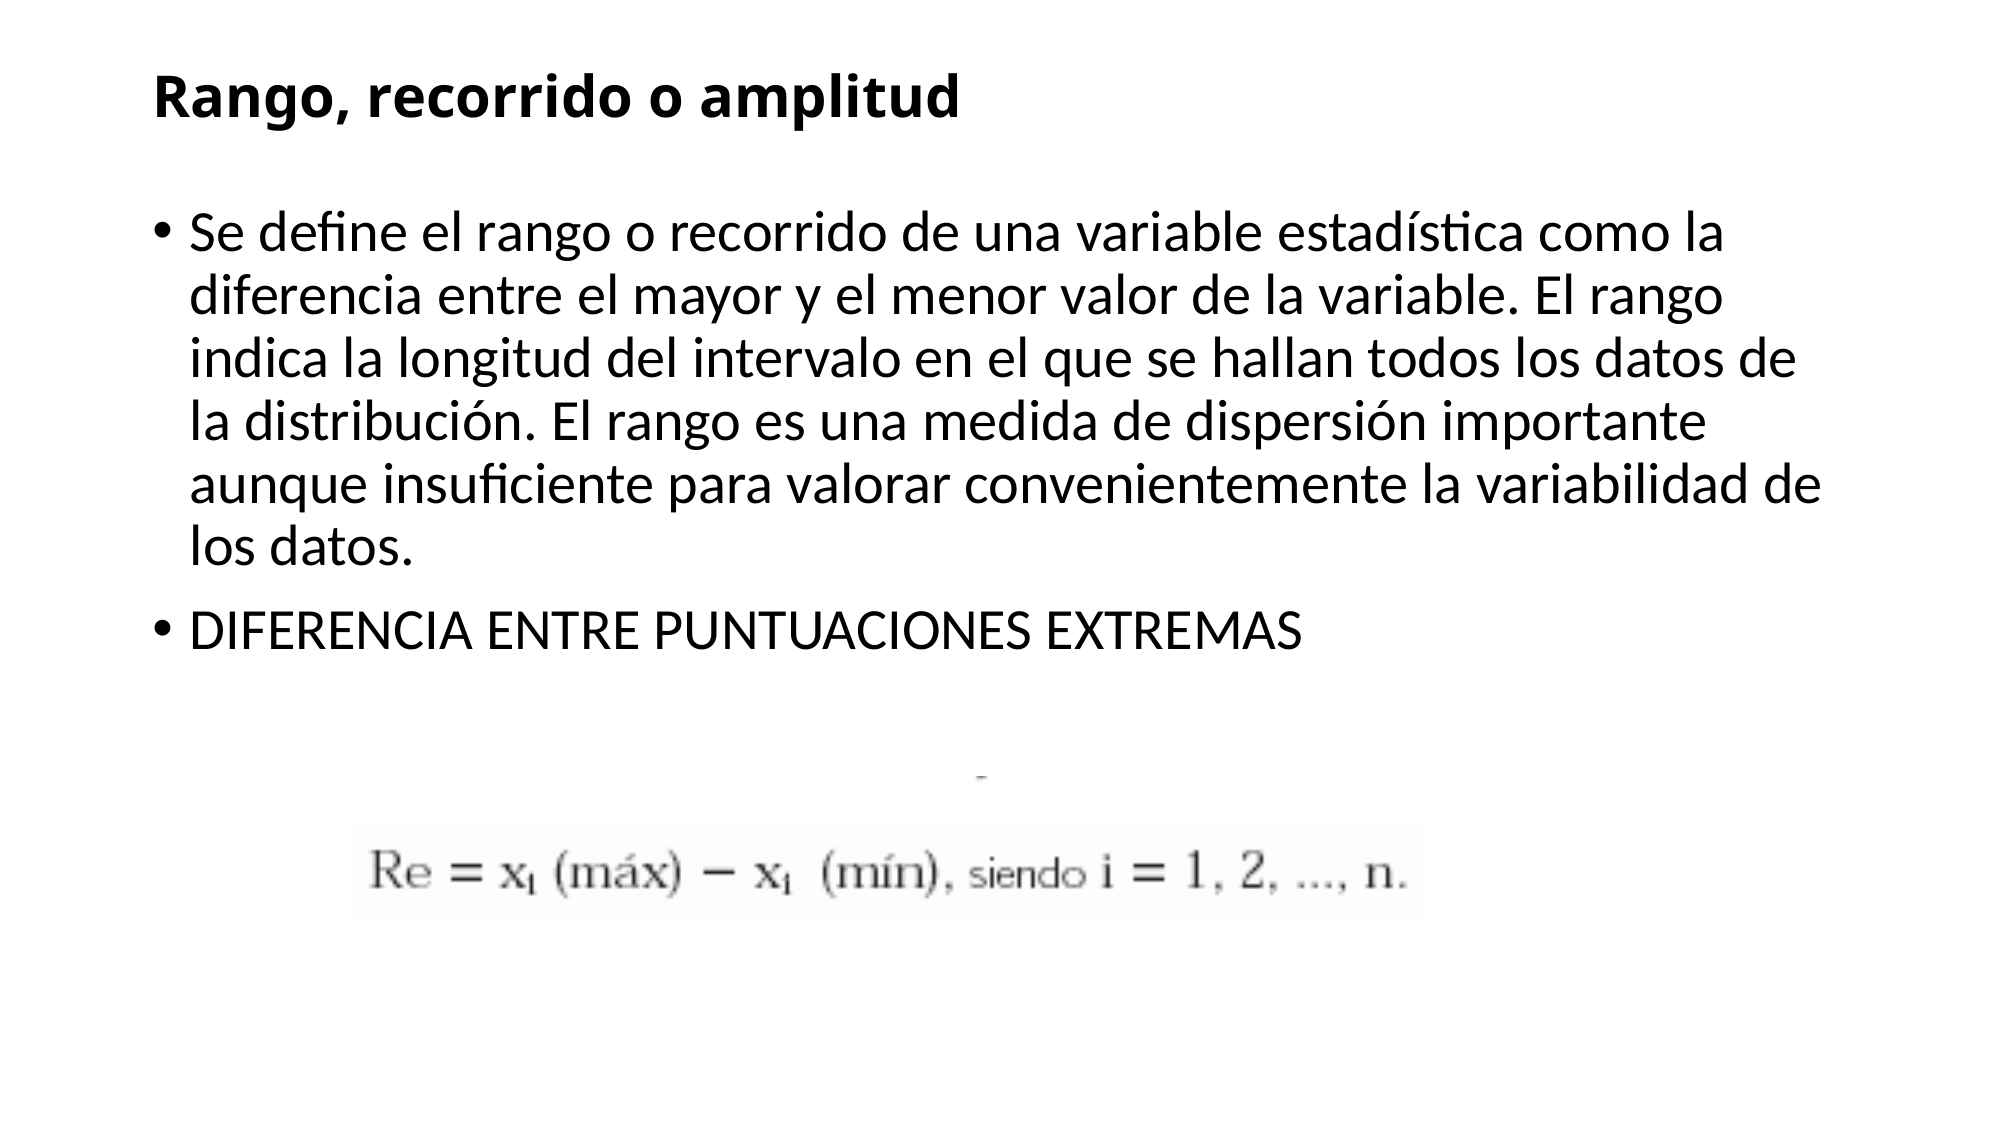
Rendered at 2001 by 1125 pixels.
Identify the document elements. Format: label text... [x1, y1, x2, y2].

title Rango, recorrido o amplitud [137, 59, 1863, 193]
list Se define el rango o recorrido de una variable estadística como la diferencia entre el mayor y el menor valor de la variable. El rango indica la longitud del intervalo en el que se hallan todos los datos de la distribución. El rango es una medida de dispersión importante aunque insuficiente para valorar convenientemente la variabilidad de los datos. DIFERENCIA ENTRE PUNTUACIONES EXTREMAS [137, 193, 1863, 1014]
picture [316, 776, 1684, 985]
